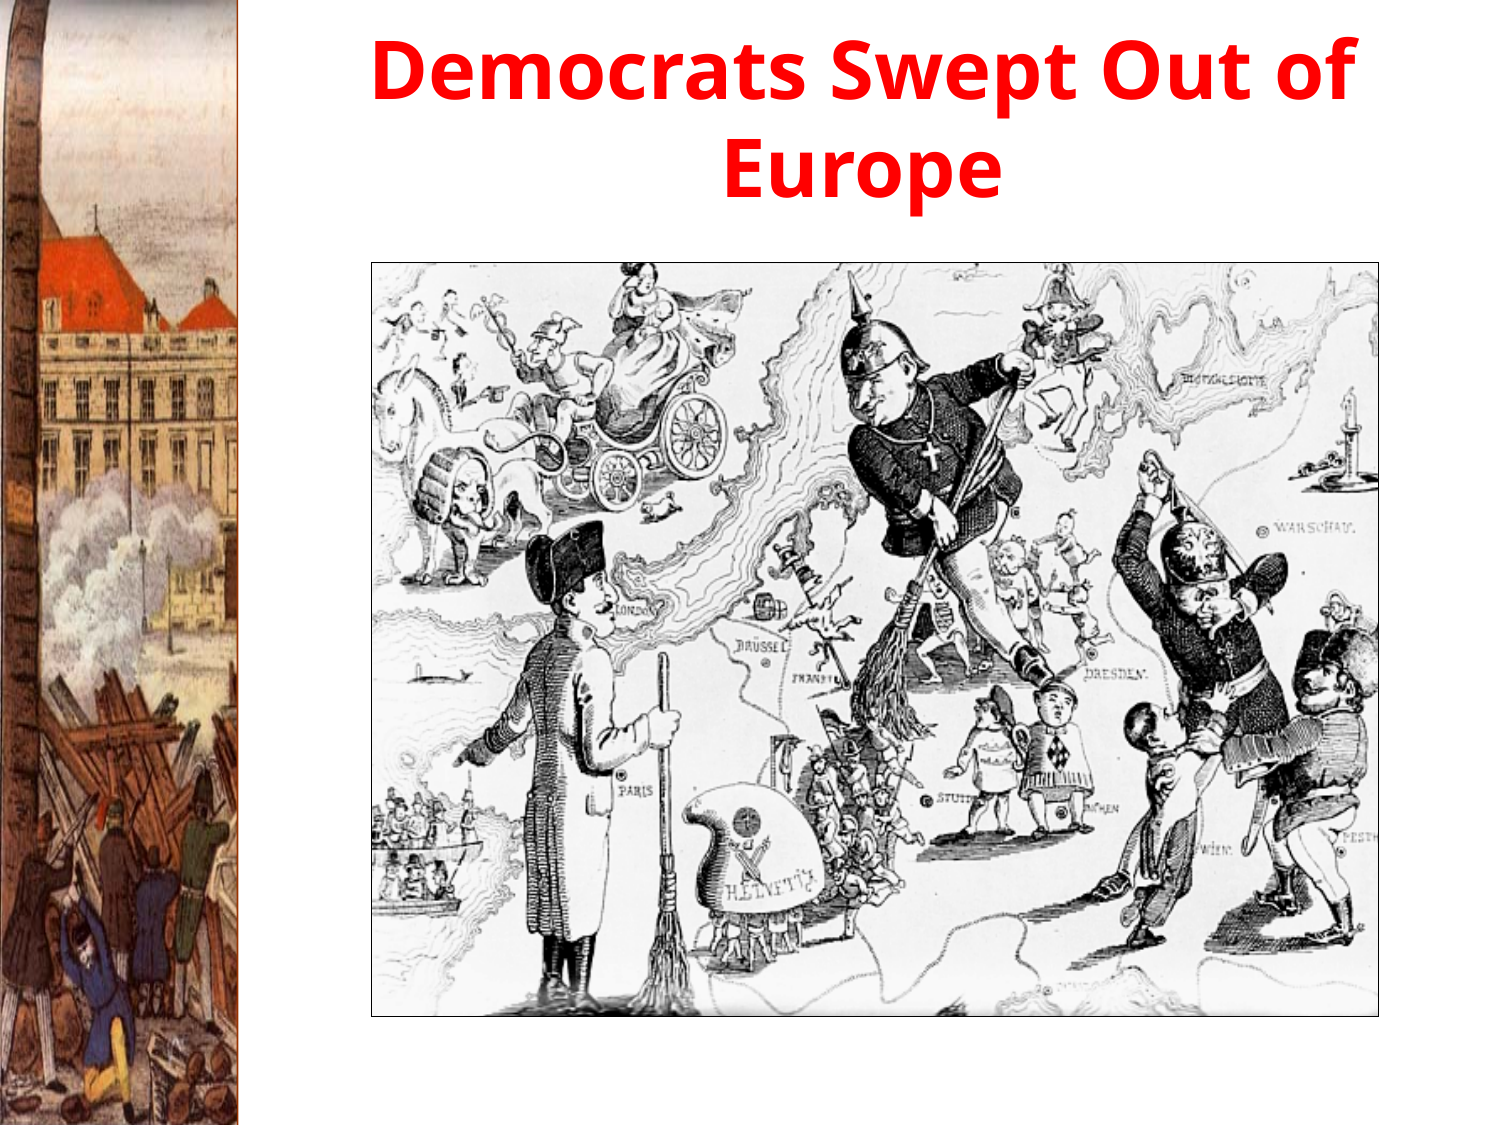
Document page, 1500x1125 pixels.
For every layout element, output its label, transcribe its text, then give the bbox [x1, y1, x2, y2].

title Democrats Swept Out of Europe [262, 57, 1463, 176]
picture [0, 0, 236, 1125]
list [371, 262, 1379, 1017]
